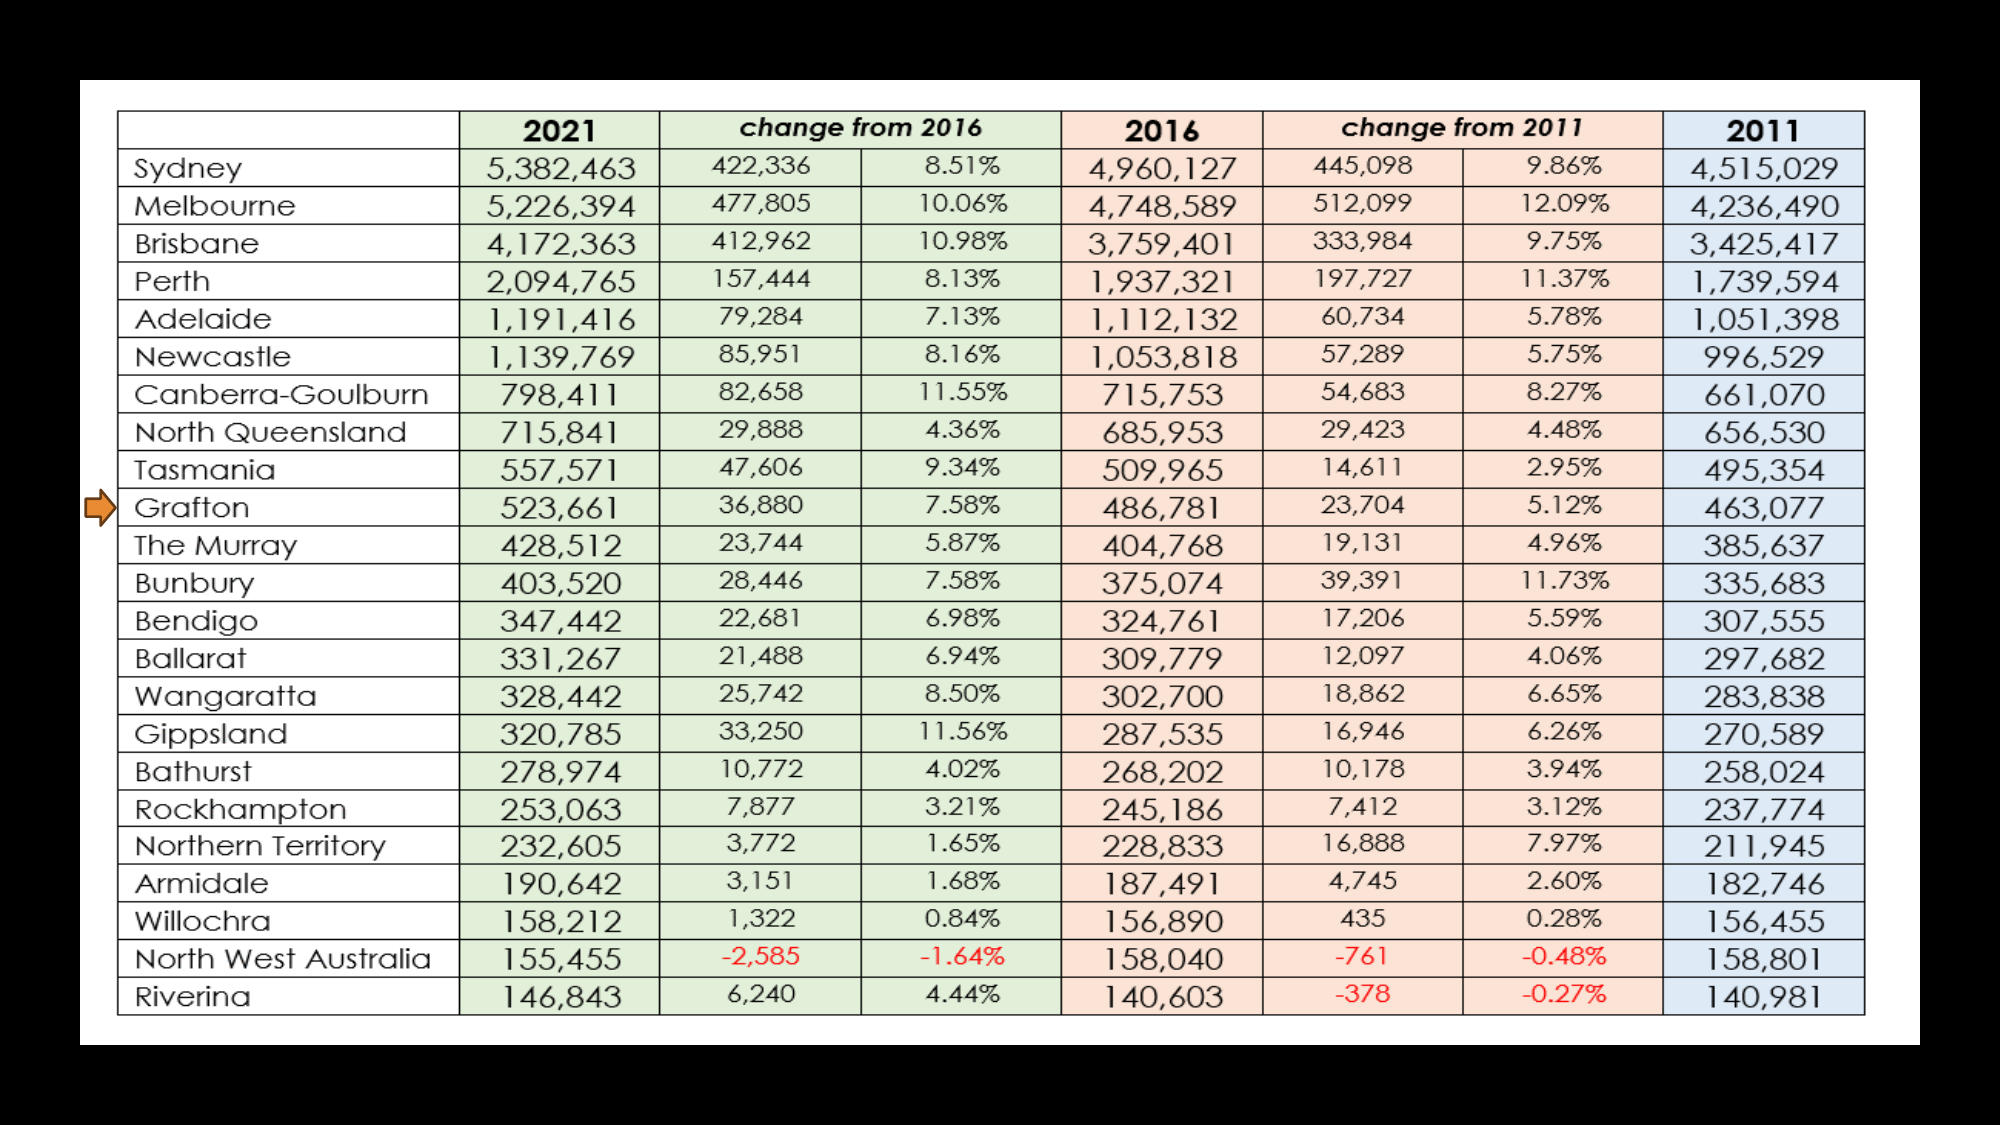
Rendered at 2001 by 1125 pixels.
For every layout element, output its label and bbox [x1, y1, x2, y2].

text_box [0, 0, 2000, 1125]
picture [85, 84, 1915, 1040]
